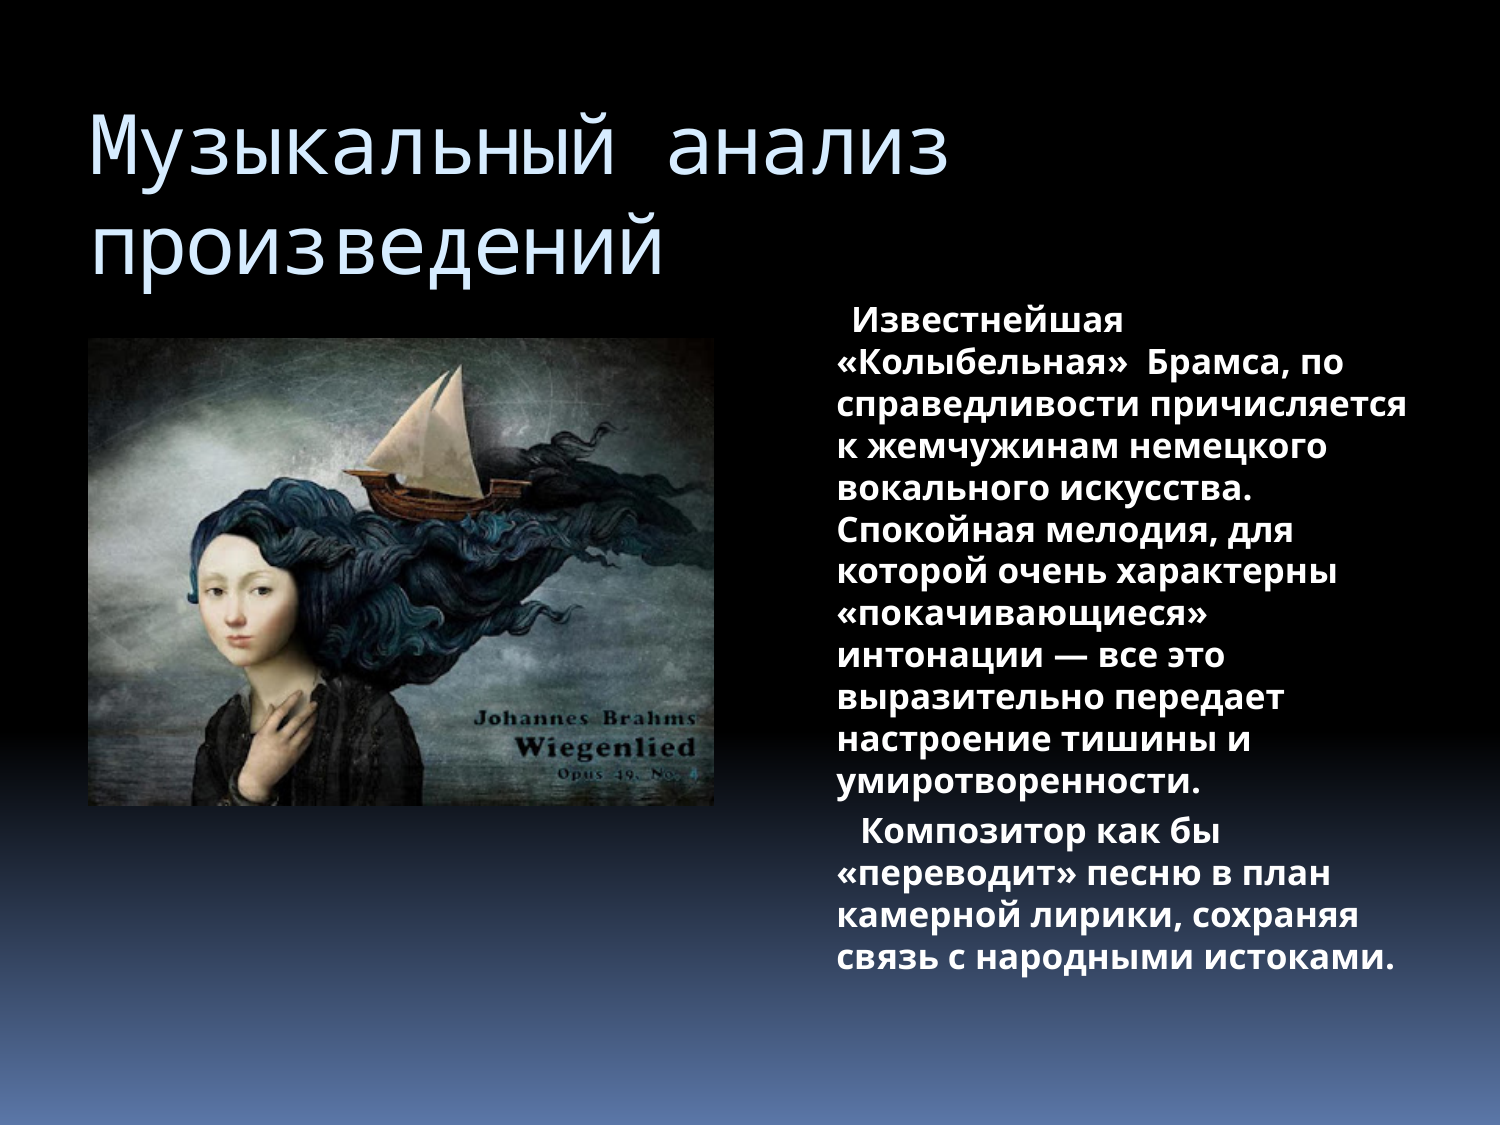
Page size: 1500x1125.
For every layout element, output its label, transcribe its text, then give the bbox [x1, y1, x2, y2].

list Известнейшая «Колыбельная» Брамса, по справедливости причисляется к жемчужинам немецкого вокального искусства. Спокойная мелодия, для которой очень характерны «покачивающиеся» интонации — все это выразительно передает настроение тишины и умиротворенности. Композитор как бы «переводит» песню в план камерной лирики, сохраняя связь с народными истоками. [763, 290, 1427, 1094]
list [88, 337, 714, 806]
title Музыкальный анализ произведений [75, 83, 1425, 234]
